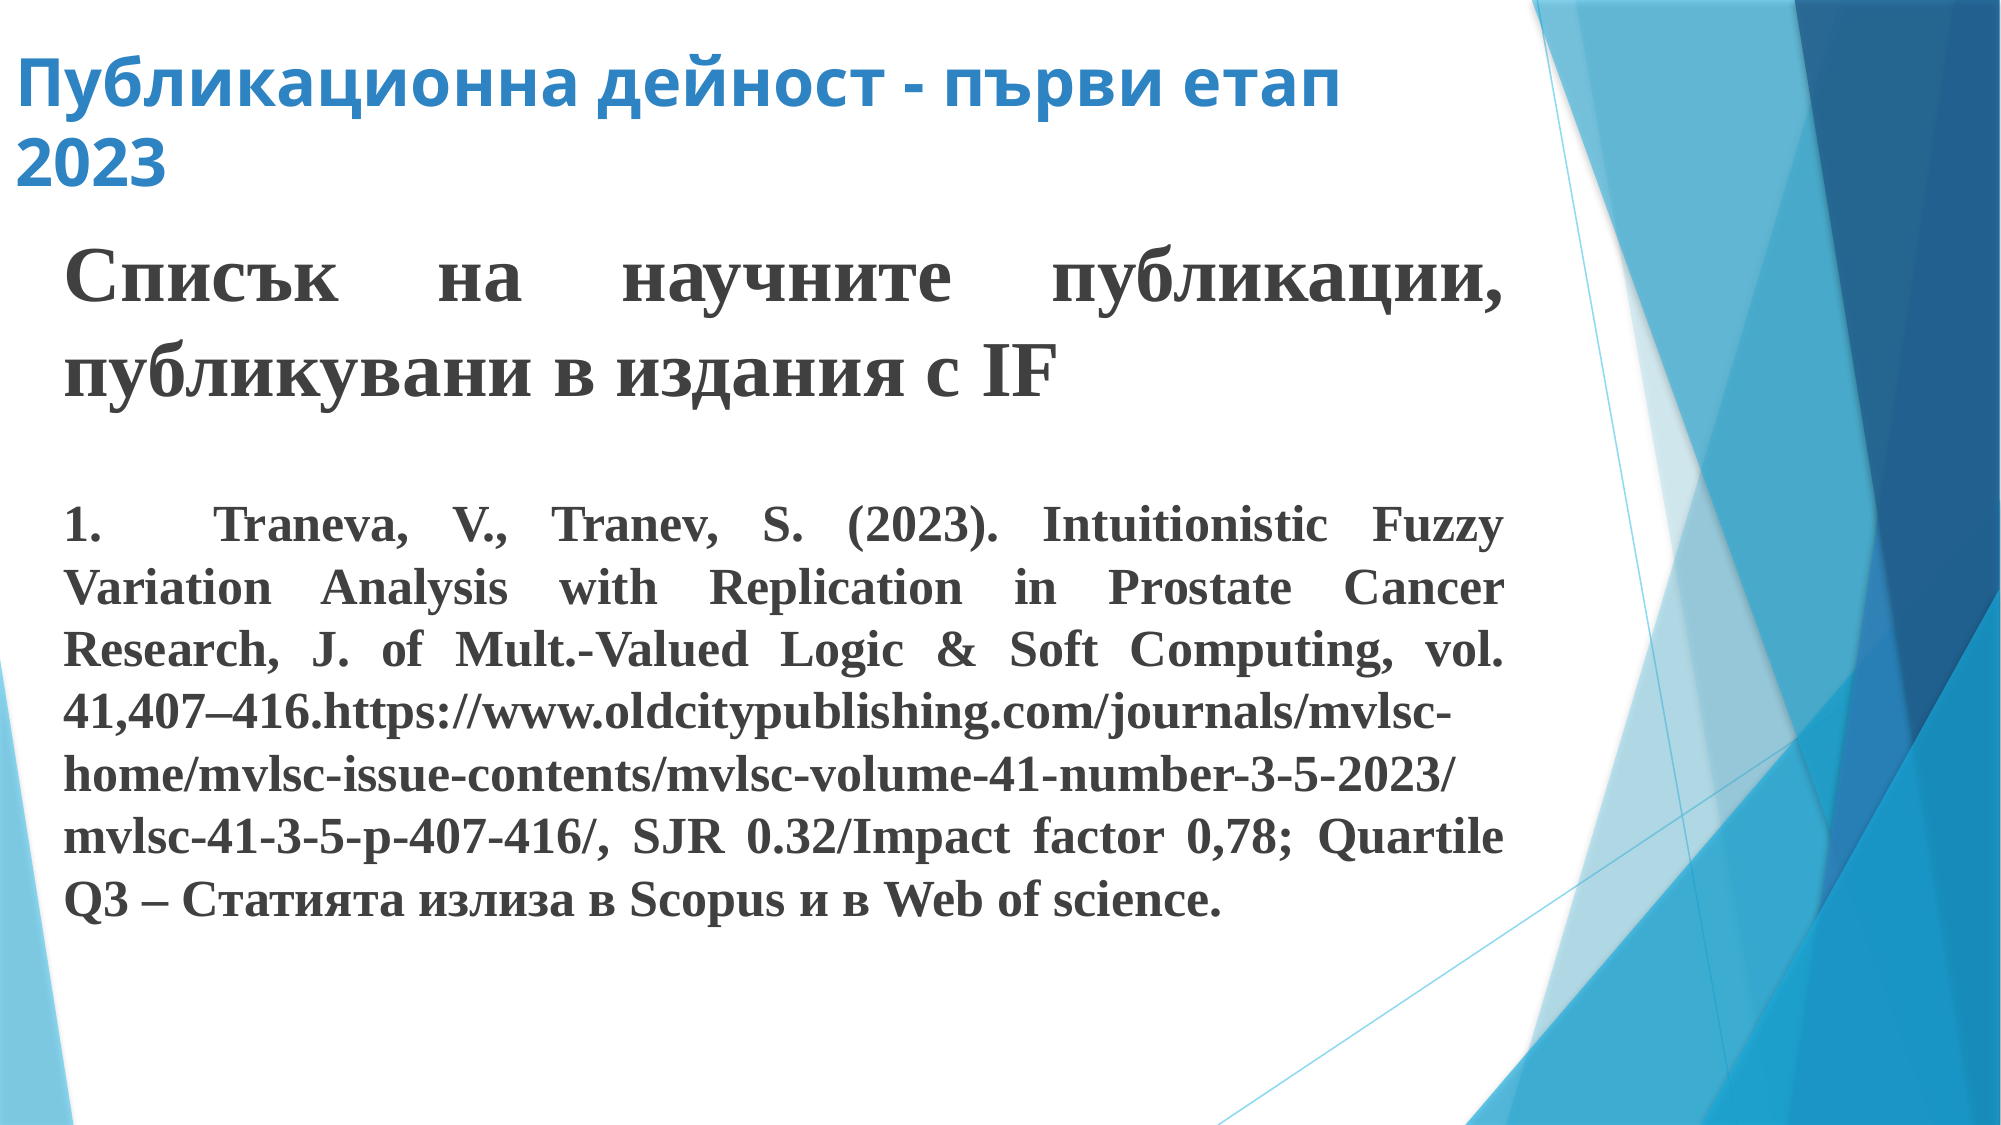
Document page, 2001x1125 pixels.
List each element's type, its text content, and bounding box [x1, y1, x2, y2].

list Списък на научните публикации, публикувани в издания с IF 1. Traneva, V., Tranev, S. (2023). Intuitionistic Fuzzy Variation Analysis with Replication in Prostate Cancer Research, J. of Mult.-Valued Logic & Soft Computing, vol. 41,407–416.https://www.oldcitypublishing.com/journals/mvlsc-home/mvlsc-issue-contents/mvlsc-volume-41-number-3-5-2023/mvlsc-41-3-5-p-407-416/, SJR 0.32/Impact factor 0,78; Quartile Q3 – Статията излиза в Scopus и в Web of science. [48, 214, 1521, 1094]
title Публикационна дейност - първи етап 2023 [0, 31, 1448, 128]
